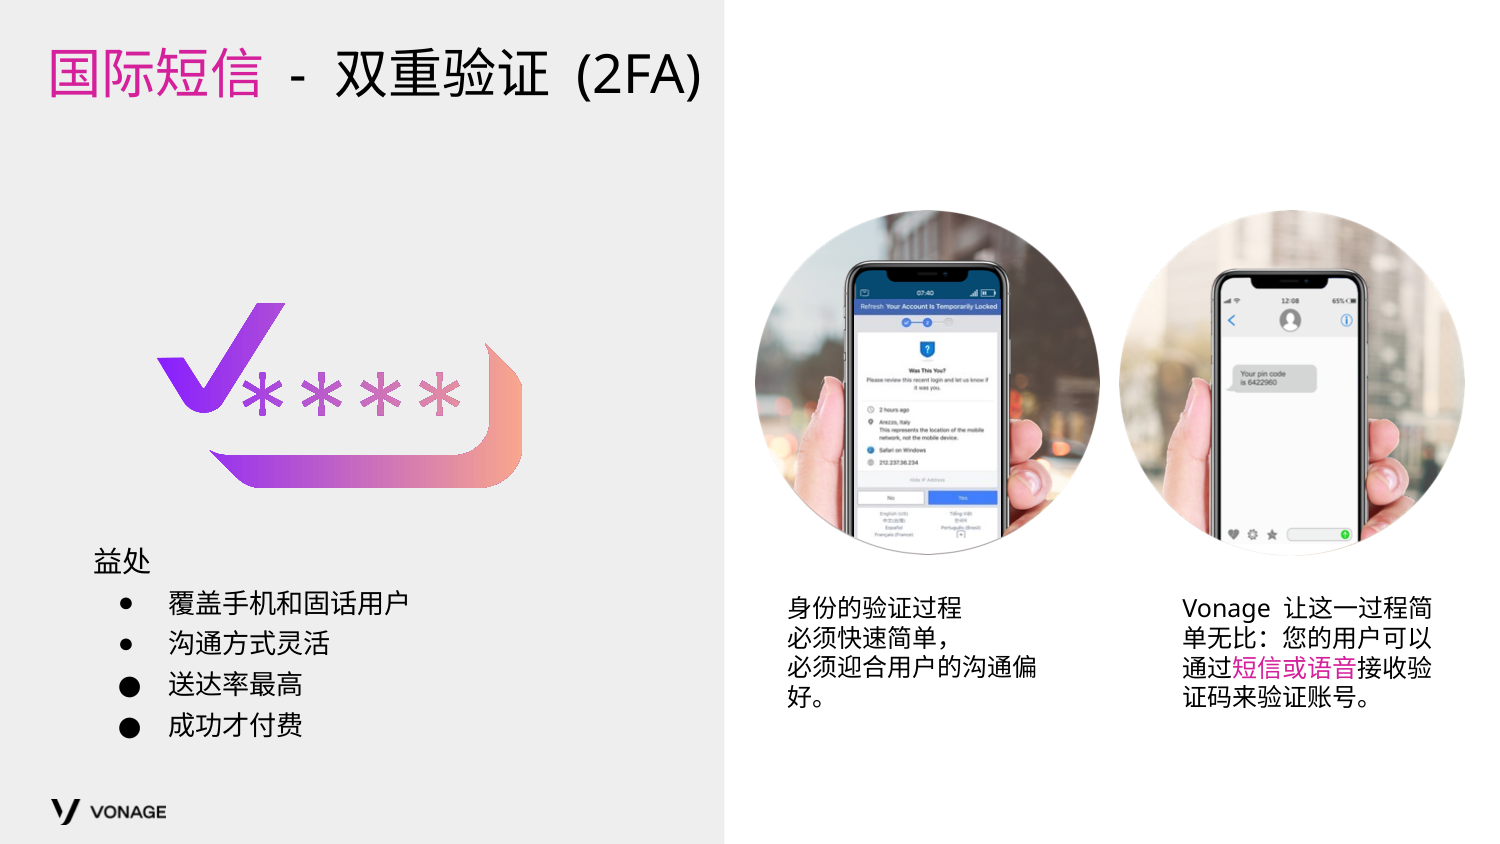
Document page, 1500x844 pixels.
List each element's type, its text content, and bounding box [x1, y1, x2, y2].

picture [755, 209, 1101, 555]
picture [51, 799, 166, 825]
picture [1119, 209, 1465, 556]
text_box 身份的验证过程 必须快速简单， 必须迎合用户的沟通偏好。 [776, 586, 1089, 704]
text_box [209, 343, 523, 488]
text_box Vonage 让这一过程简单无比：您的用户可以通过短信或语音接收验证码来验证账号。 [1171, 586, 1446, 730]
text_box 益处 覆盖手机和固话用户 沟通方式灵活 送达率最高 成功才付费 [82, 531, 653, 765]
title 国际短信 - 双重验证 (2FA) [32, 25, 918, 119]
text_box [156, 303, 285, 413]
